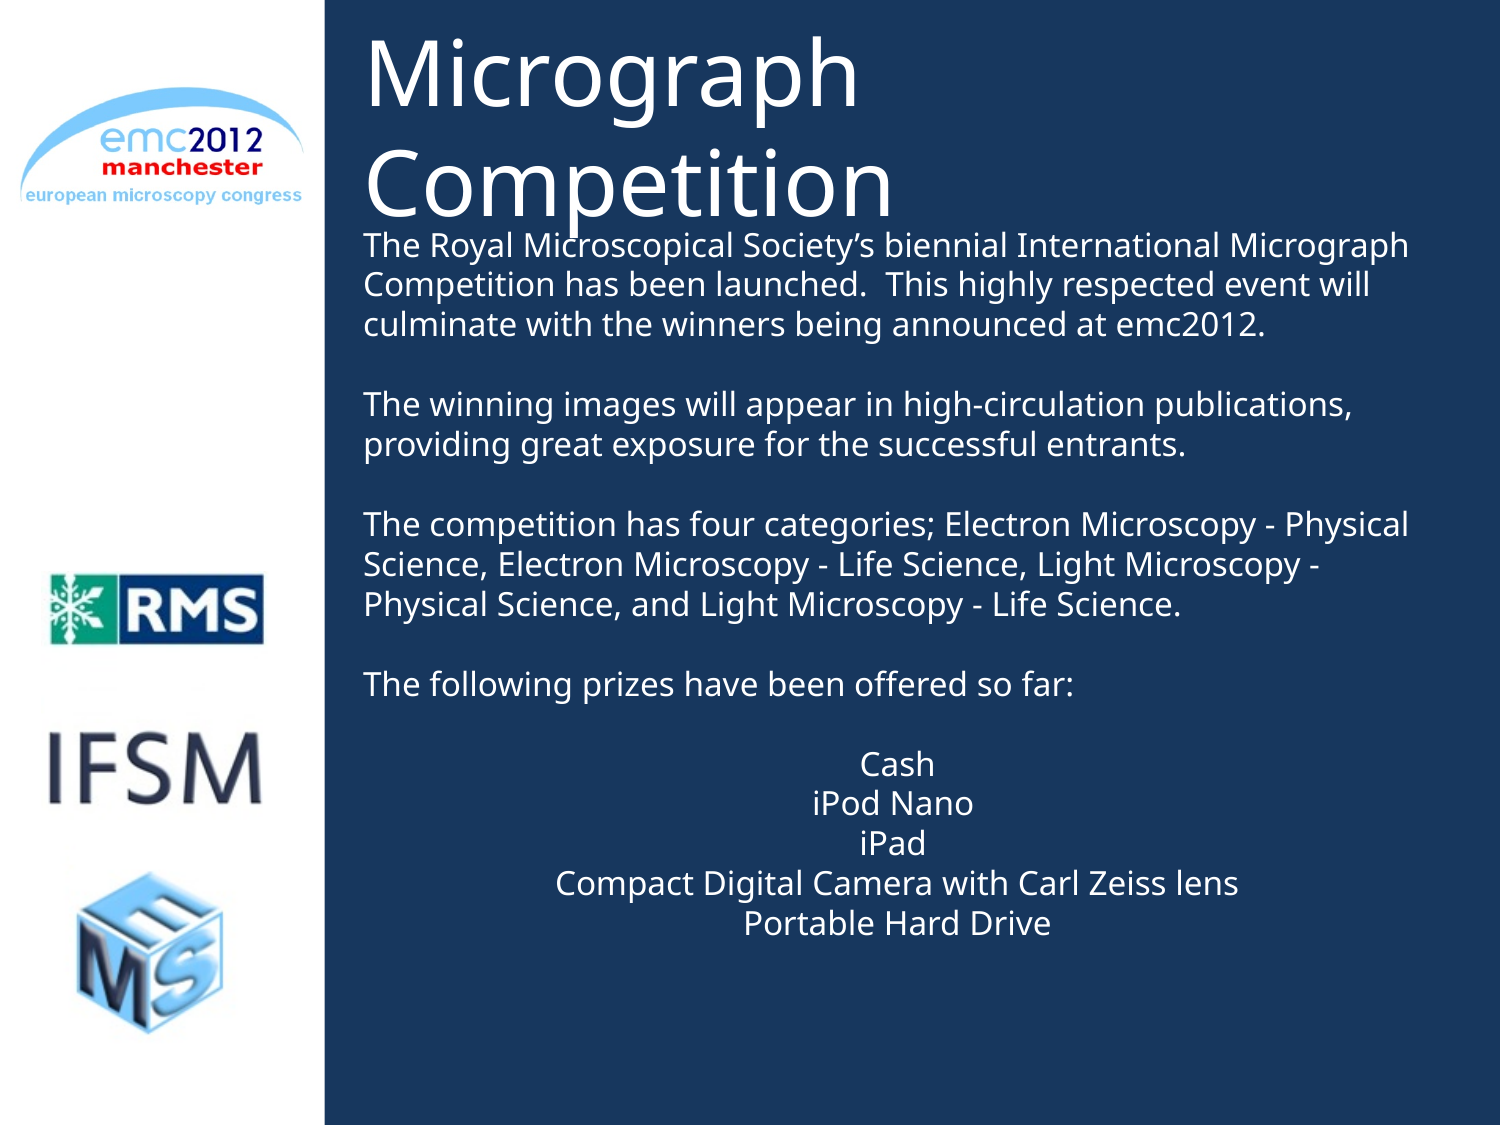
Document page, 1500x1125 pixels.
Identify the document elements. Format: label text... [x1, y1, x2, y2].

picture [40, 571, 286, 1048]
text_box The Royal Microscopical Society’s biennial International Micrograph Competition has been launched. This highly respected event will culminate with the winners being announced at emc2012. The winning images will appear in high-circulation publications, providing great exposure for the successful entrants. The competition has four categories; Electron Microscopy - Physical Science, Electron Microscopy - Life Science, Light Microscopy - Physical Science, and Light Microscopy - Life Science. The following prizes have been offered so far: Cash iPod Nano iPad Compact Digital Camera with Carl Zeiss lens Portable Hard Drive [348, 216, 1447, 941]
text_box Micrograph Competition [348, 31, 1425, 216]
picture [5, 66, 310, 210]
